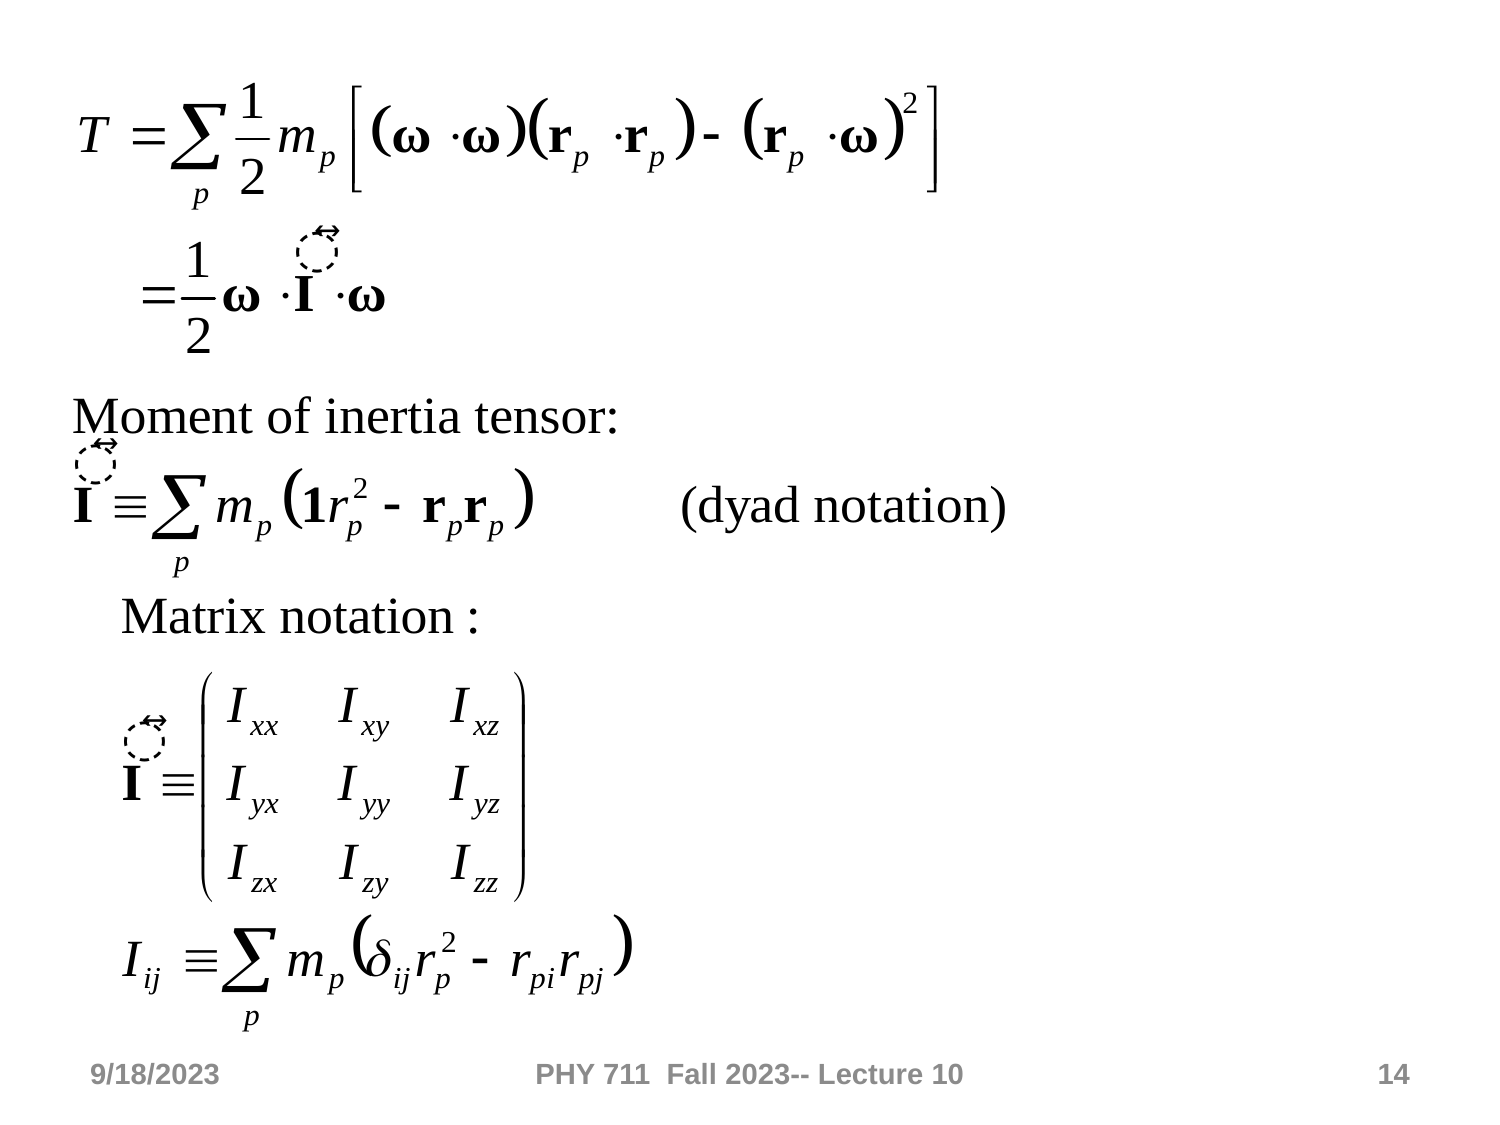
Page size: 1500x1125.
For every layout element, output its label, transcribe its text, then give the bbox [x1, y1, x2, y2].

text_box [74, 68, 955, 363]
footer PHY 711 Fall 2023-- Lecture 10 [450, 1042, 1050, 1103]
slide_number 14 [1074, 1042, 1425, 1103]
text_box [63, 386, 1019, 588]
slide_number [75, 1042, 425, 1103]
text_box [112, 587, 767, 1045]
